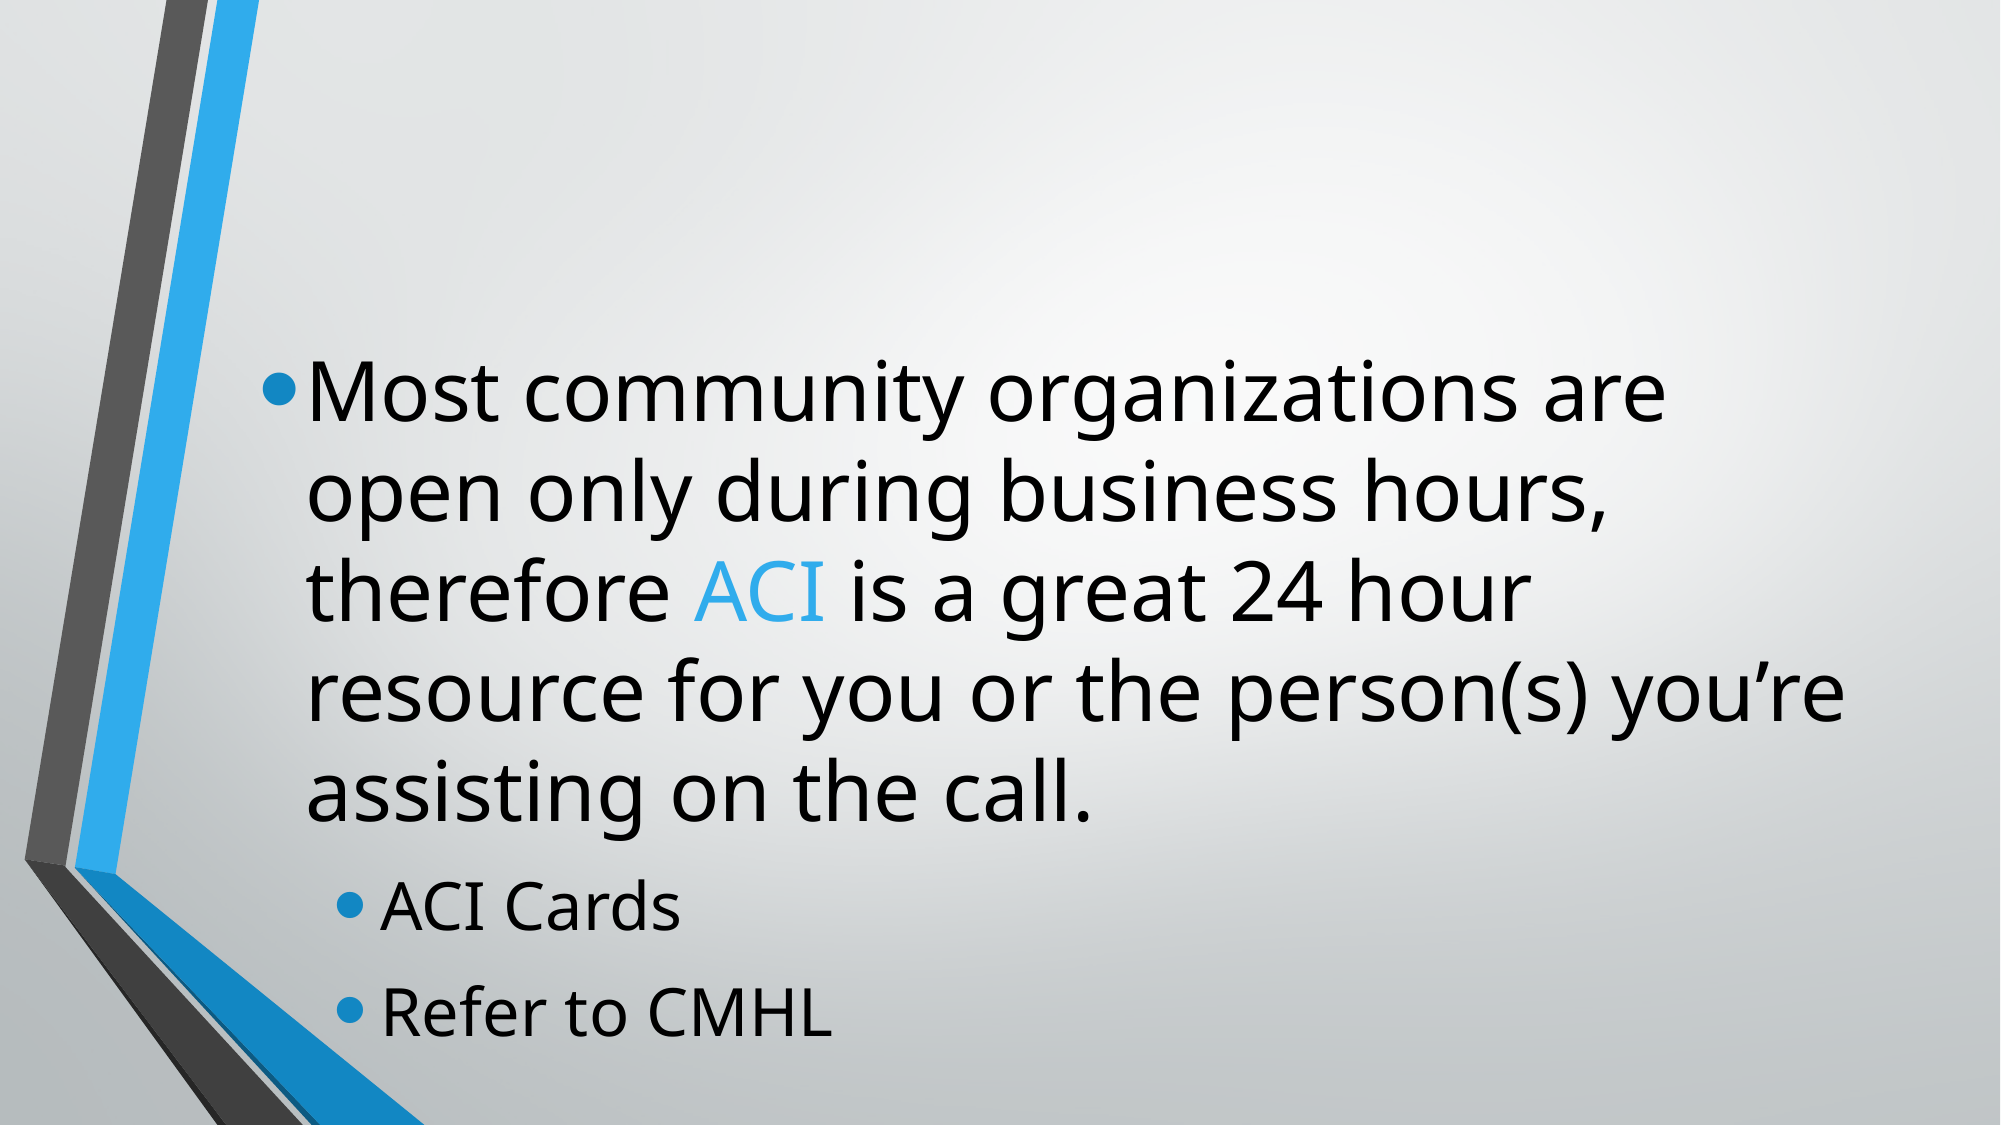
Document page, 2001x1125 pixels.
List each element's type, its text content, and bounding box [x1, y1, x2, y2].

list Most community organizations are open only during business hours, therefore ACI is a great 24 hour resource for you or the person(s) you’re assisting on the call. ACI Cards Refer to CMHL [243, 437, 1887, 950]
